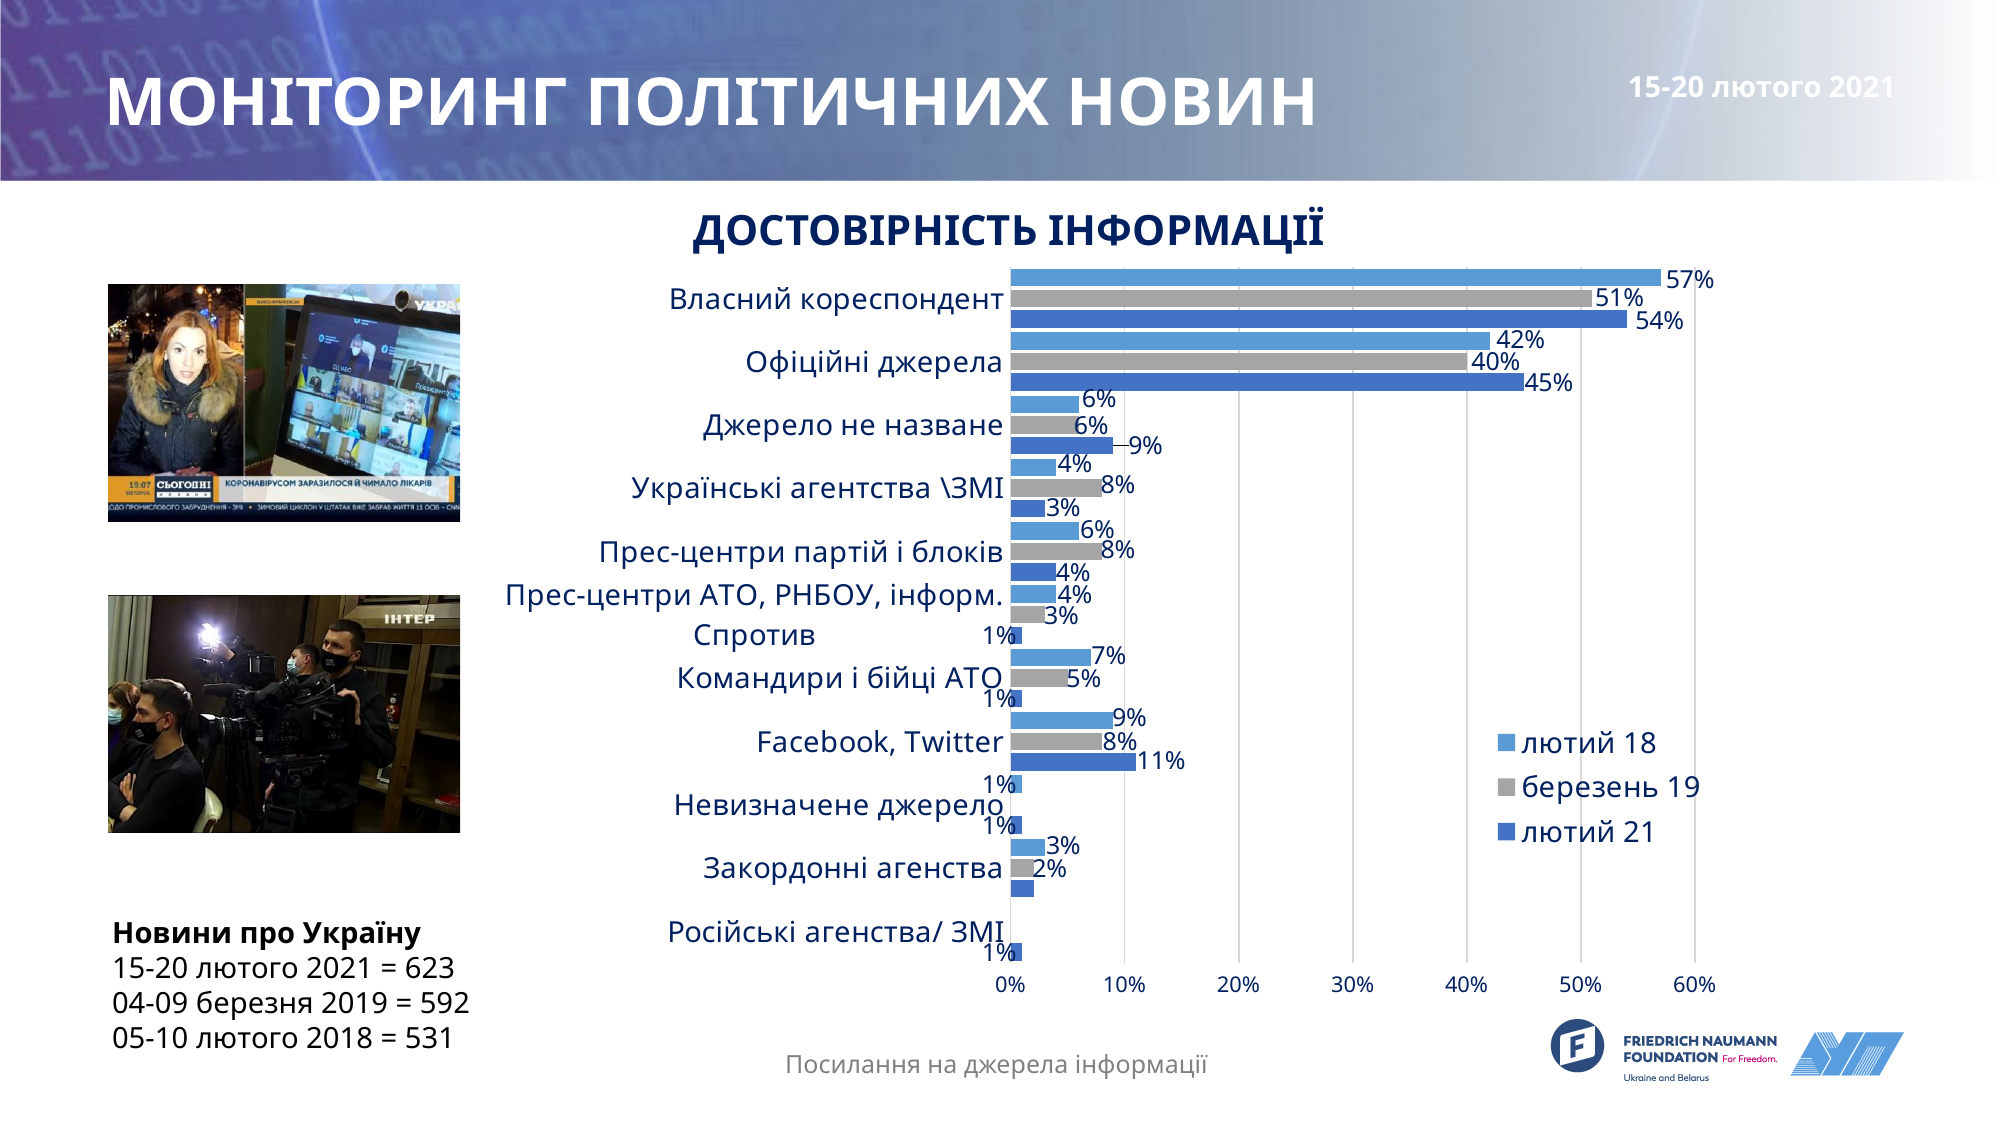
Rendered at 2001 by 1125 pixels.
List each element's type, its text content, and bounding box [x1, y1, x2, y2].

chart [473, 261, 1724, 1064]
text_box Посилання на джерела інформації [735, 1064, 1265, 1086]
text_box 15-20 лютого 2021 [1496, 60, 1911, 111]
list ДОСТОВІРНІСТЬ ІНФОРМАЦІЇ [356, 201, 1685, 276]
text_box Новини про Україну 15-20 лютого 2021 = 623 04-09 березня 2019 = 592 05-10 лютого 2018 = 531 [97, 906, 473, 1062]
title МОНІТОРИНГ ПОЛІТИЧНИХ НОВИН [89, 60, 1952, 148]
picture [0, 0, 2001, 1125]
